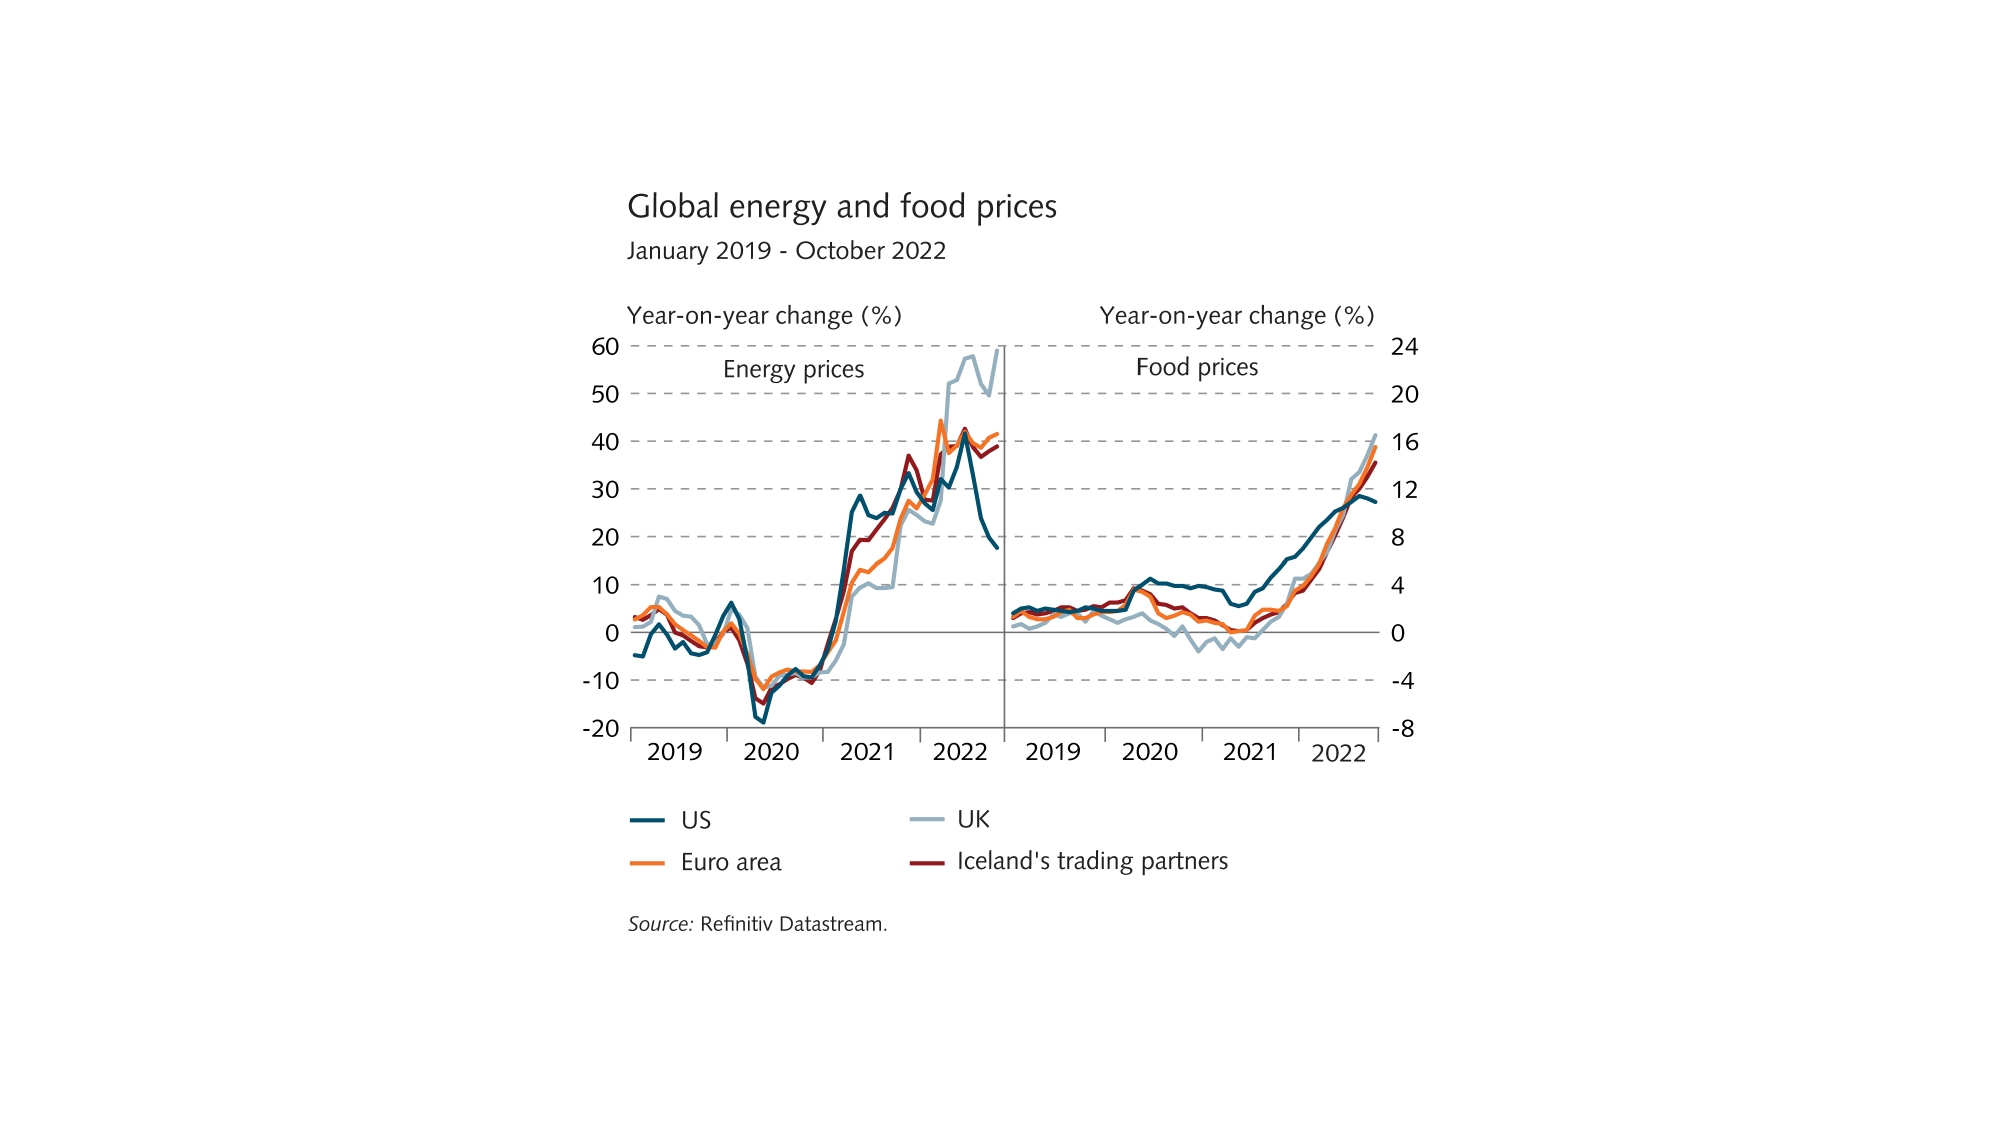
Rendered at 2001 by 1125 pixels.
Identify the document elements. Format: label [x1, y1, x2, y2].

picture [581, 189, 1419, 936]
